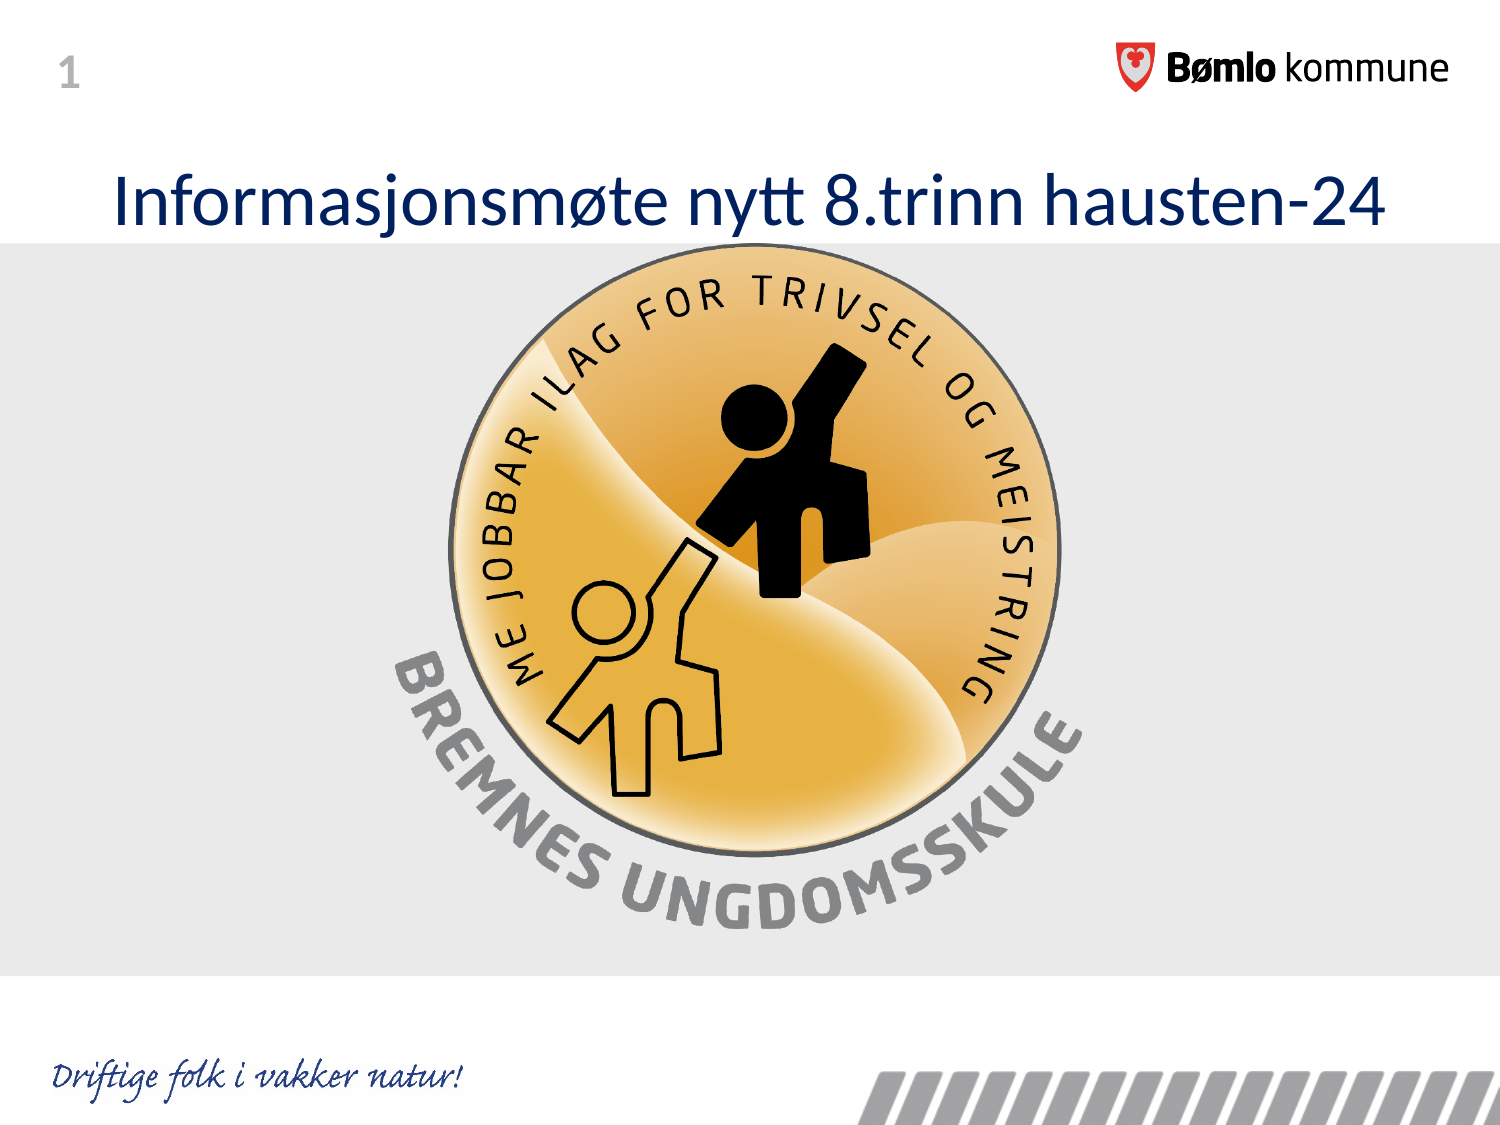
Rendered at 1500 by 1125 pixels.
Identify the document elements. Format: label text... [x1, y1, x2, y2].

picture [53, 1058, 463, 1104]
picture [761, 1071, 1500, 1125]
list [395, 243, 1083, 929]
title Informasjonsmøte nytt 8.trinn hausten-24 [75, 101, 1425, 290]
